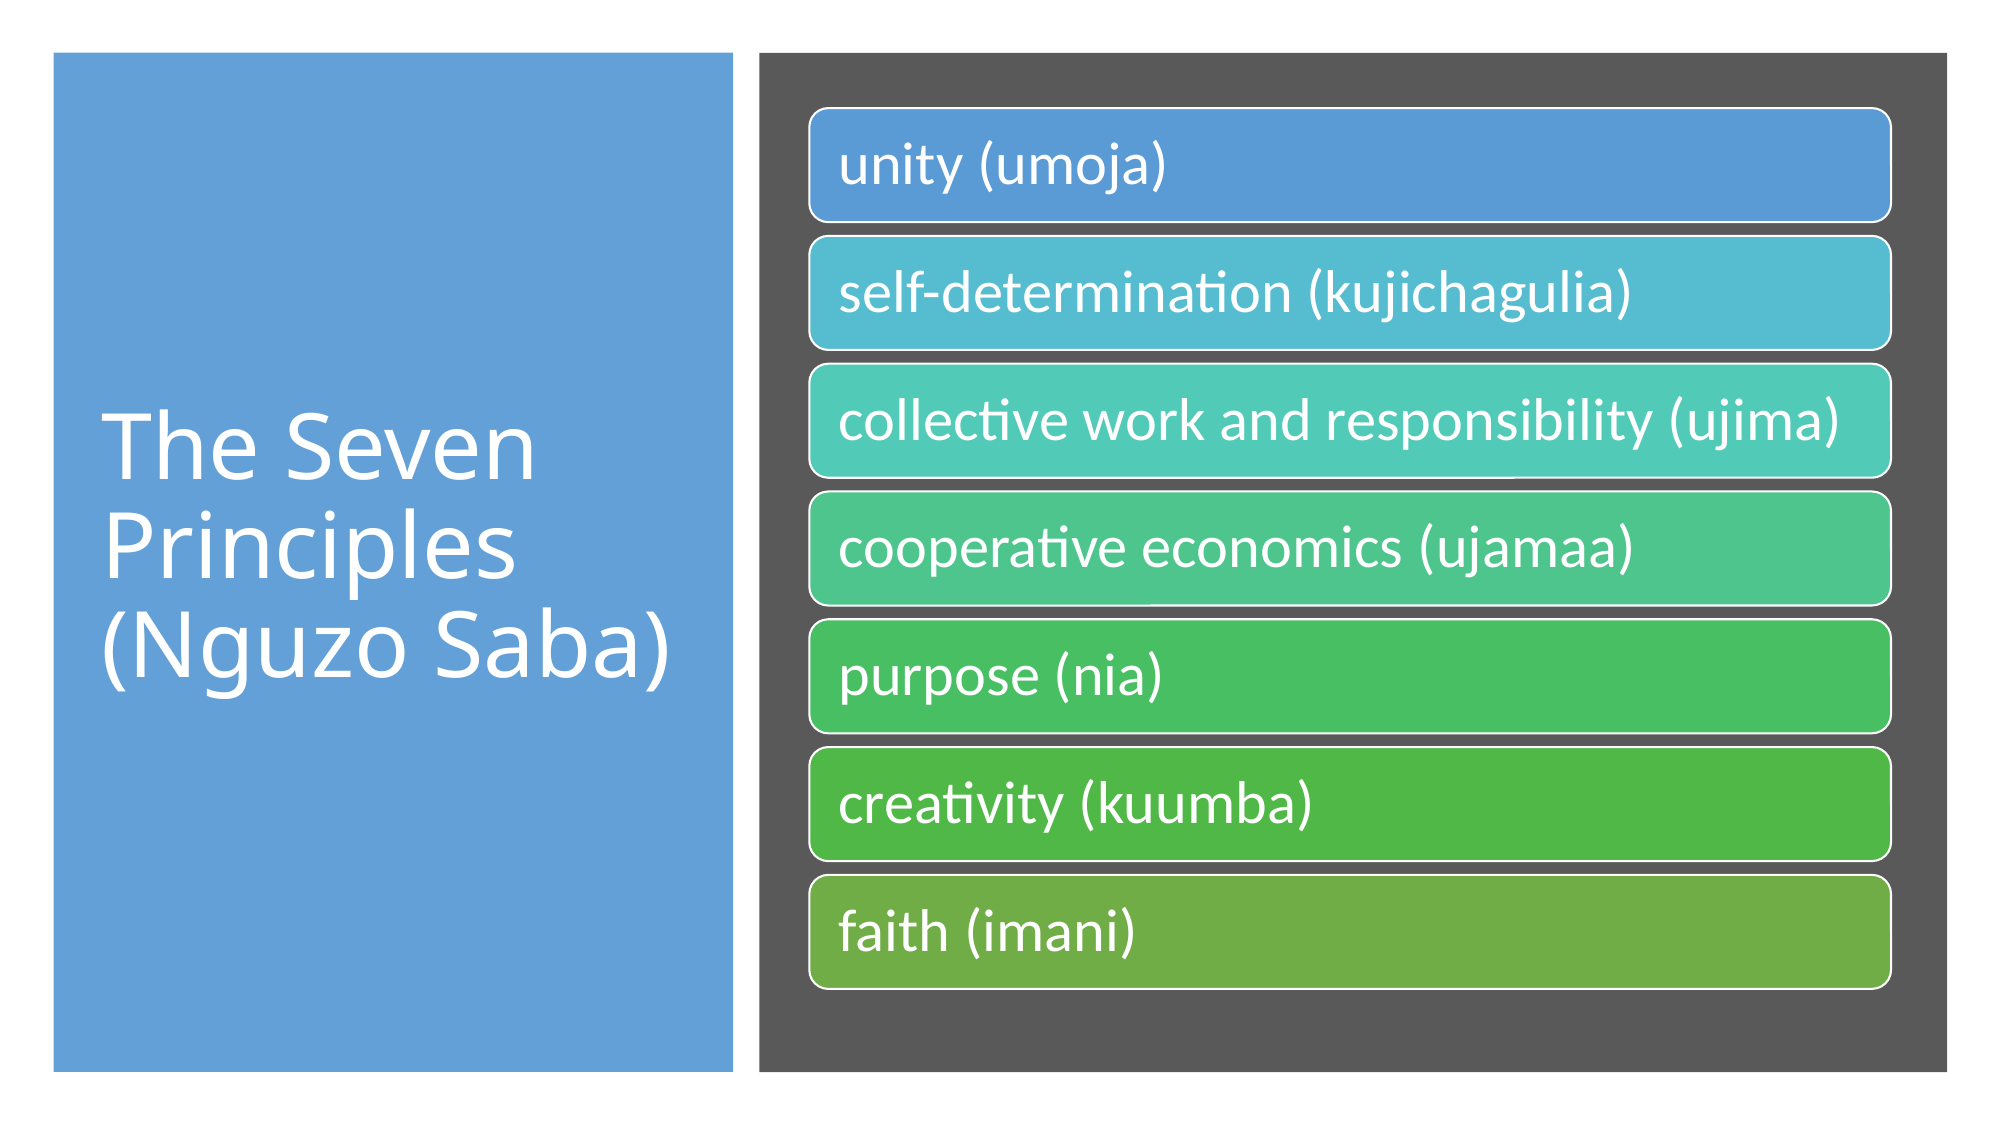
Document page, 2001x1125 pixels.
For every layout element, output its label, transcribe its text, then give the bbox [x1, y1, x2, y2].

title The Seven Principles (Nguzo Saba) [85, 95, 697, 1002]
text_box [758, 52, 1948, 1073]
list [809, 95, 1892, 1002]
text_box [53, 52, 734, 1073]
